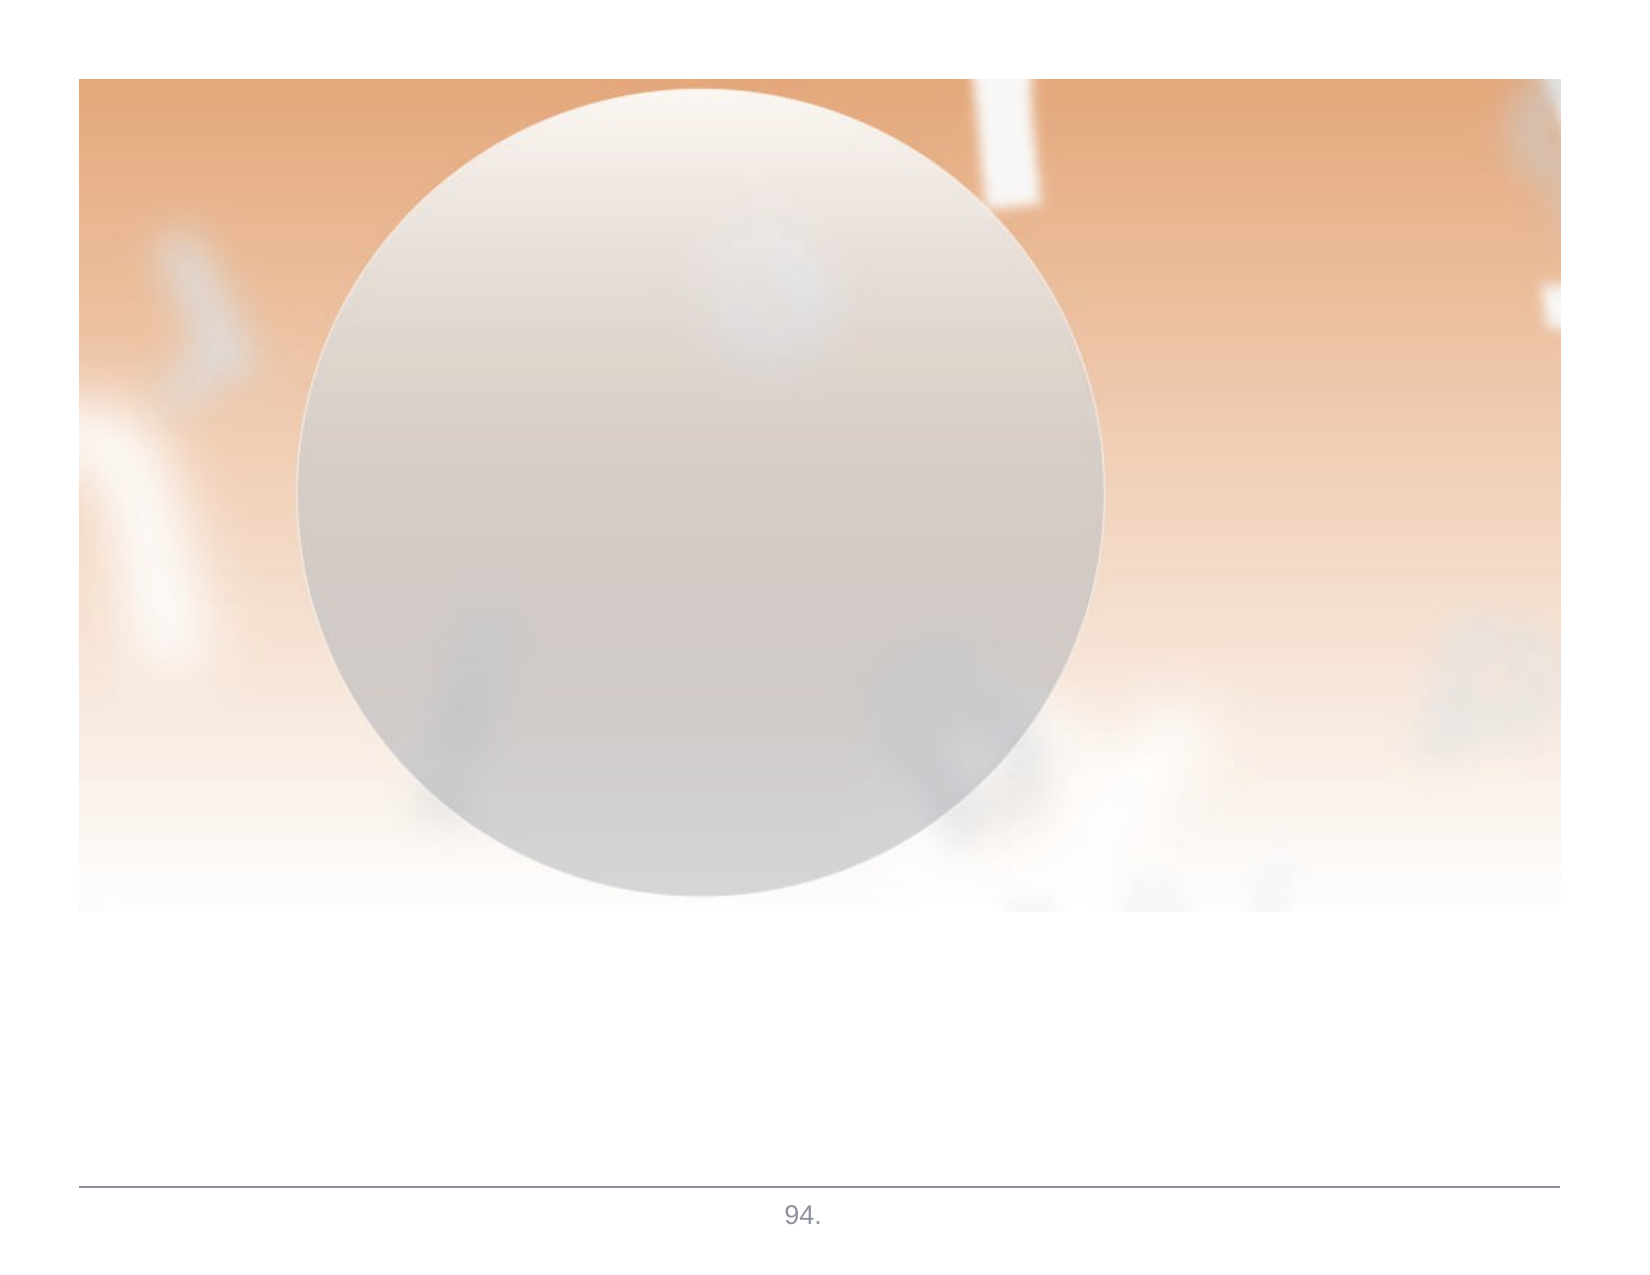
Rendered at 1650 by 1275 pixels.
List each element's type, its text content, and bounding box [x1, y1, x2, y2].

slide_number 94. [780, 1199, 824, 1275]
text_box [79, 79, 1561, 912]
